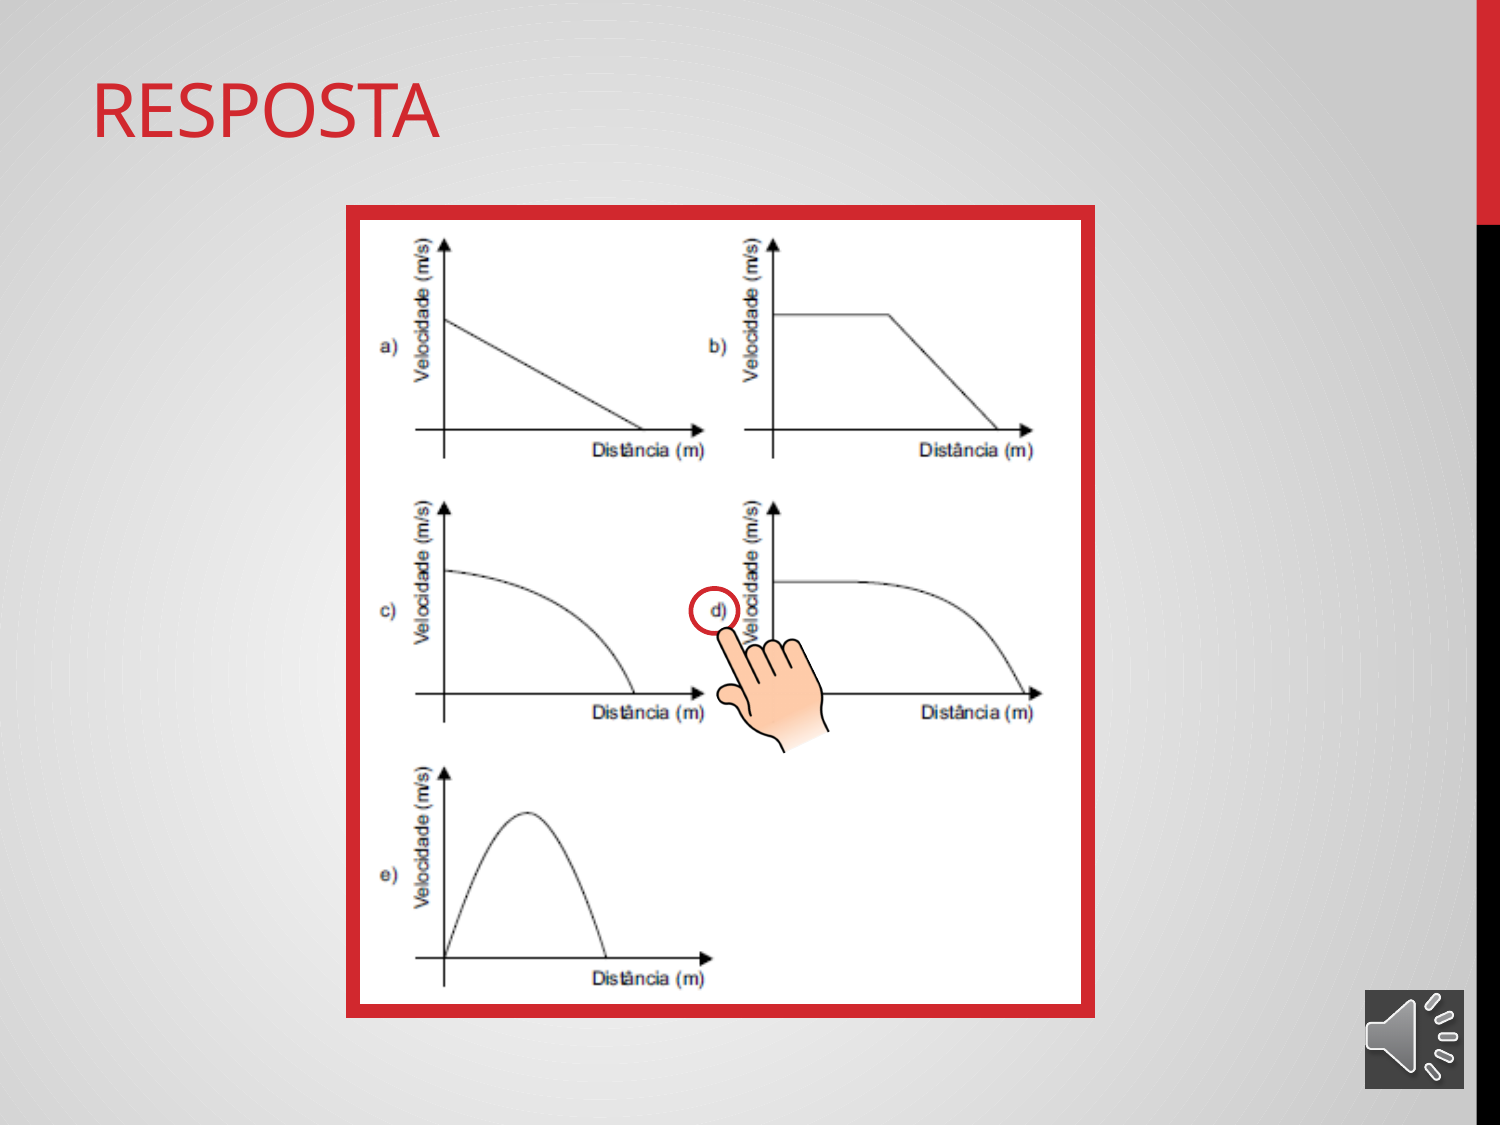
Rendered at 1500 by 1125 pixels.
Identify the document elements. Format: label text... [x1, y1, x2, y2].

picture [359, 219, 1082, 1005]
title Resposta [75, 25, 1025, 250]
picture [1364, 989, 1466, 1091]
